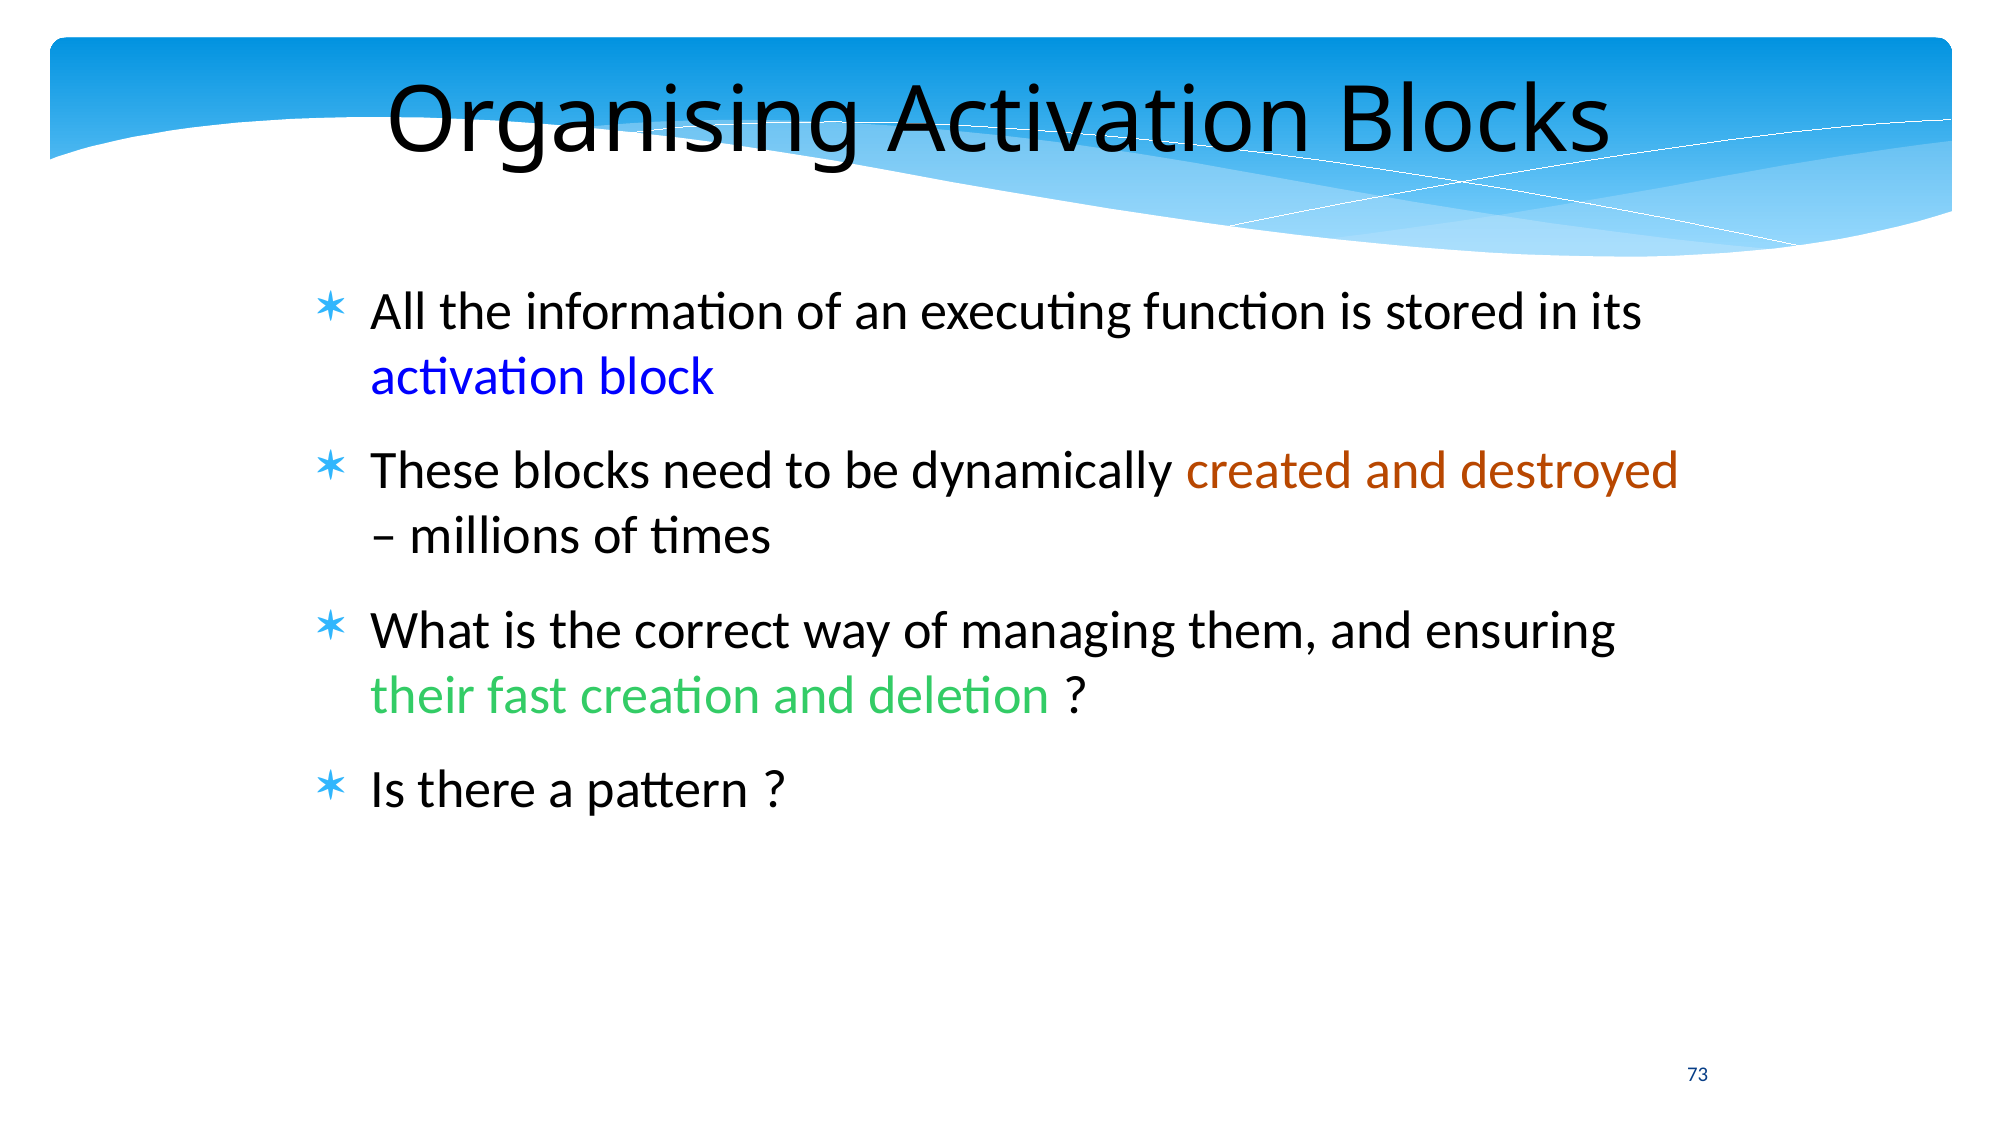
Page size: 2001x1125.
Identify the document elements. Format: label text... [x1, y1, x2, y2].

slide_number 73 [1651, 1042, 1744, 1103]
list All the information of an executing function is stored in its activation block These blocks need to be dynamically created and destroyed – millions of times What is the correct way of managing them, and ensuring their fast creation and deletion ? Is there a pattern ? [300, 275, 1707, 900]
title Organising Activation Blocks [287, 37, 1713, 192]
